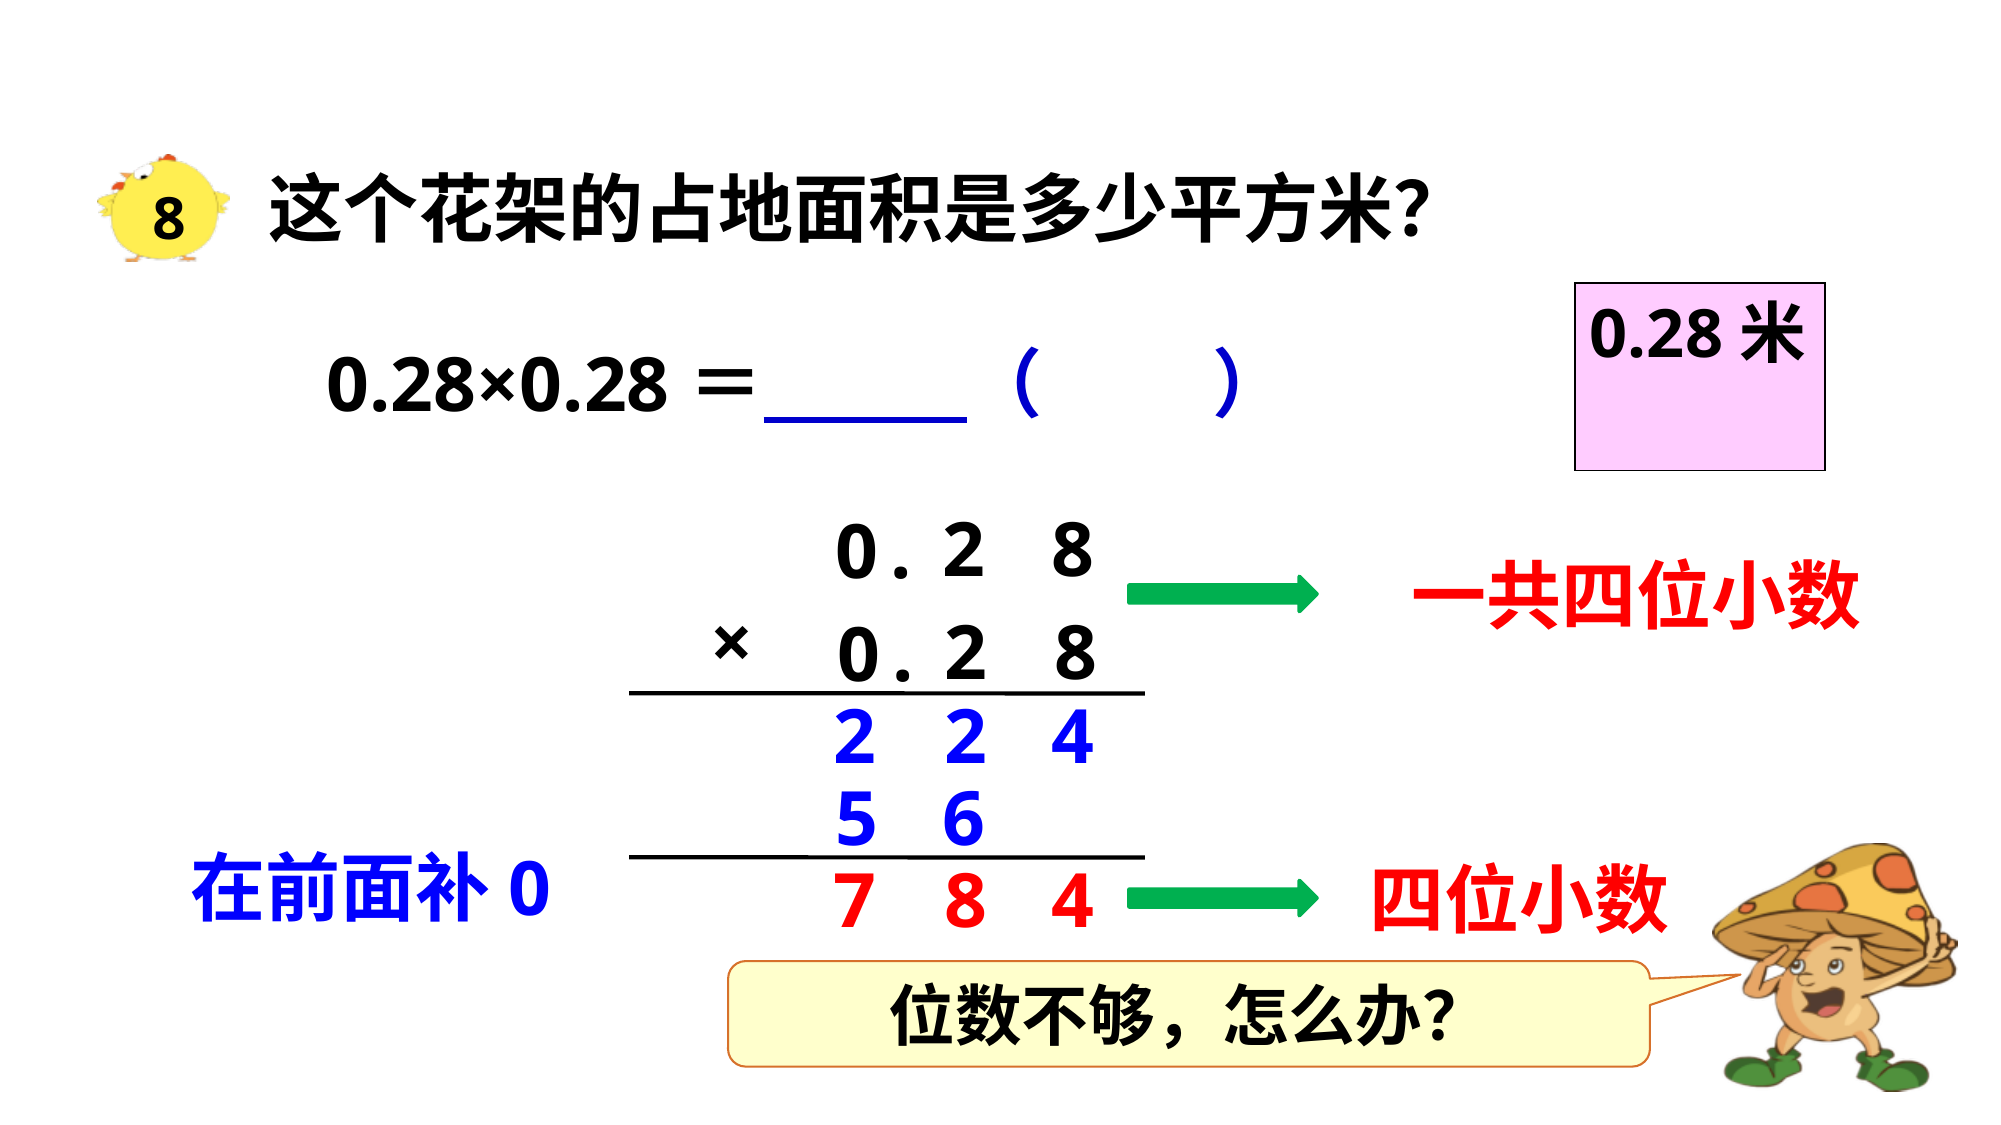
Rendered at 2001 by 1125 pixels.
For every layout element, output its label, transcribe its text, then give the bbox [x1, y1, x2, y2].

text_box 5 [803, 763, 911, 842]
text_box 在前面补0 [50, 833, 692, 938]
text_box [628, 493, 1145, 706]
text_box 2 [801, 714, 909, 787]
text_box 0.28×0.28＝ （ ） [311, 329, 1303, 435]
text_box 6 [911, 763, 1018, 842]
text_box 4 [1020, 714, 1128, 787]
text_box [1151, 574, 1316, 614]
text_box 2 [912, 714, 1020, 787]
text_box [727, 843, 1958, 1092]
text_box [97, 153, 239, 262]
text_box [1574, 282, 1958, 471]
text_box 这个花架的占地面积是多少平方米？ [254, 154, 1926, 259]
text_box 一共四位小数 [1316, 540, 1958, 646]
